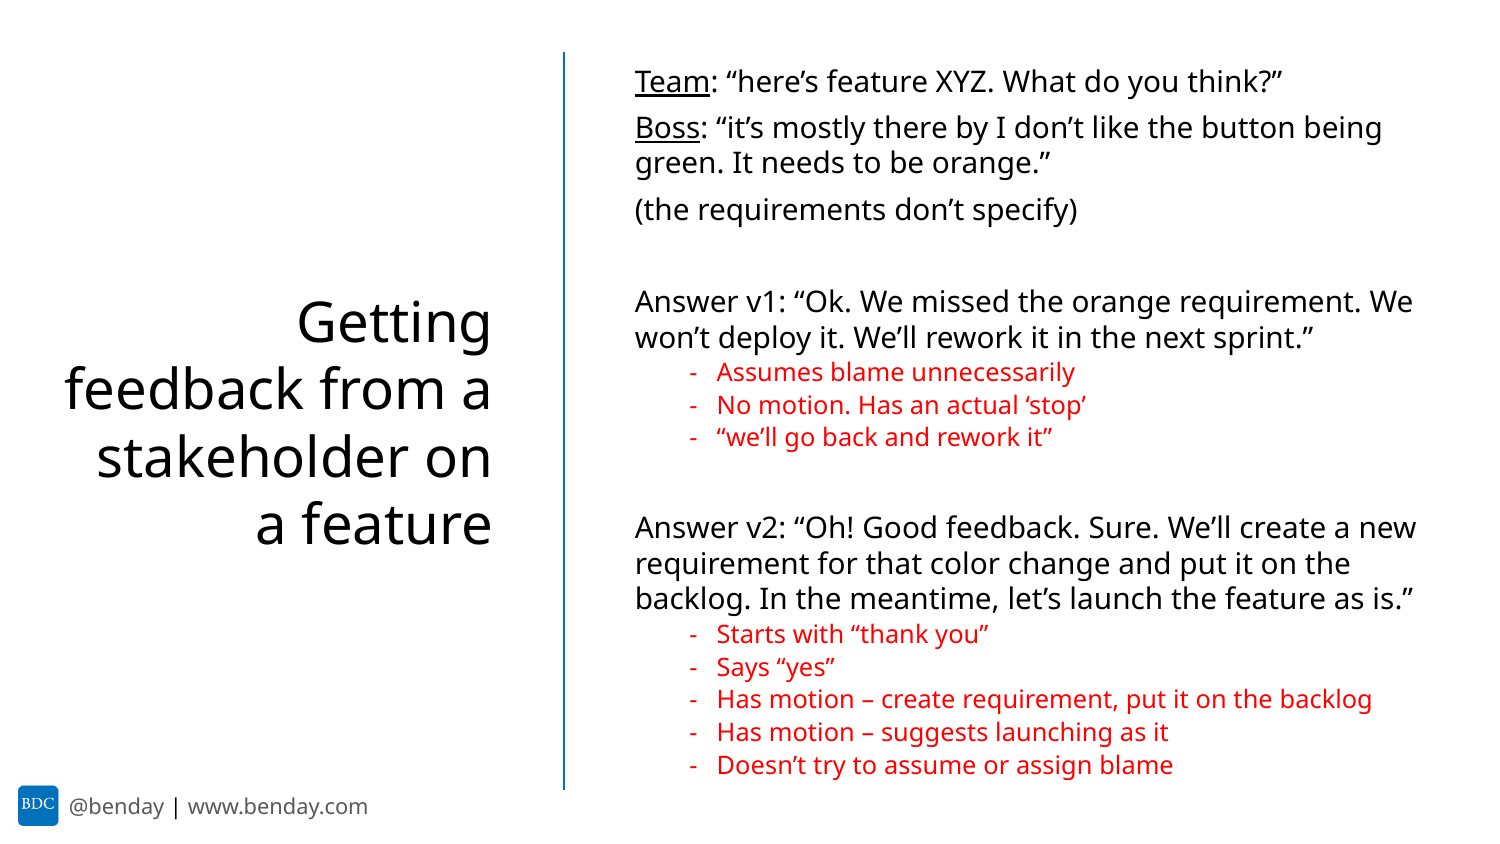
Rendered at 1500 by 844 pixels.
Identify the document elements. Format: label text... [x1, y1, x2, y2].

list Getting feedback from a stakeholder on a feature [44, 196, 509, 646]
picture [12, 777, 63, 831]
list Team: “here’s feature XYZ. What do you think?” Boss: “it’s mostly there by I don’t like the button being green. It needs to be orange.” (the requirements don’t specify) Answer v1: “Ok. We missed the orange requirement. We won’t deploy it. We’ll rework it in the next sprint.” Assumes blame unnecessarily No motion. Has an actual ‘stop’ “we’ll go back and rework it” Answer v2: “Oh! Good feedback. Sure. We’ll create a new requirement for that color change and put it on the backlog. In the meantime, let’s launch the feature as is.” Starts with “thank you” Says “yes” Has motion – create requirement, put it on the backlog Has motion – suggests launching as it Doesn’t try to assume or assign blame [619, 52, 1454, 790]
